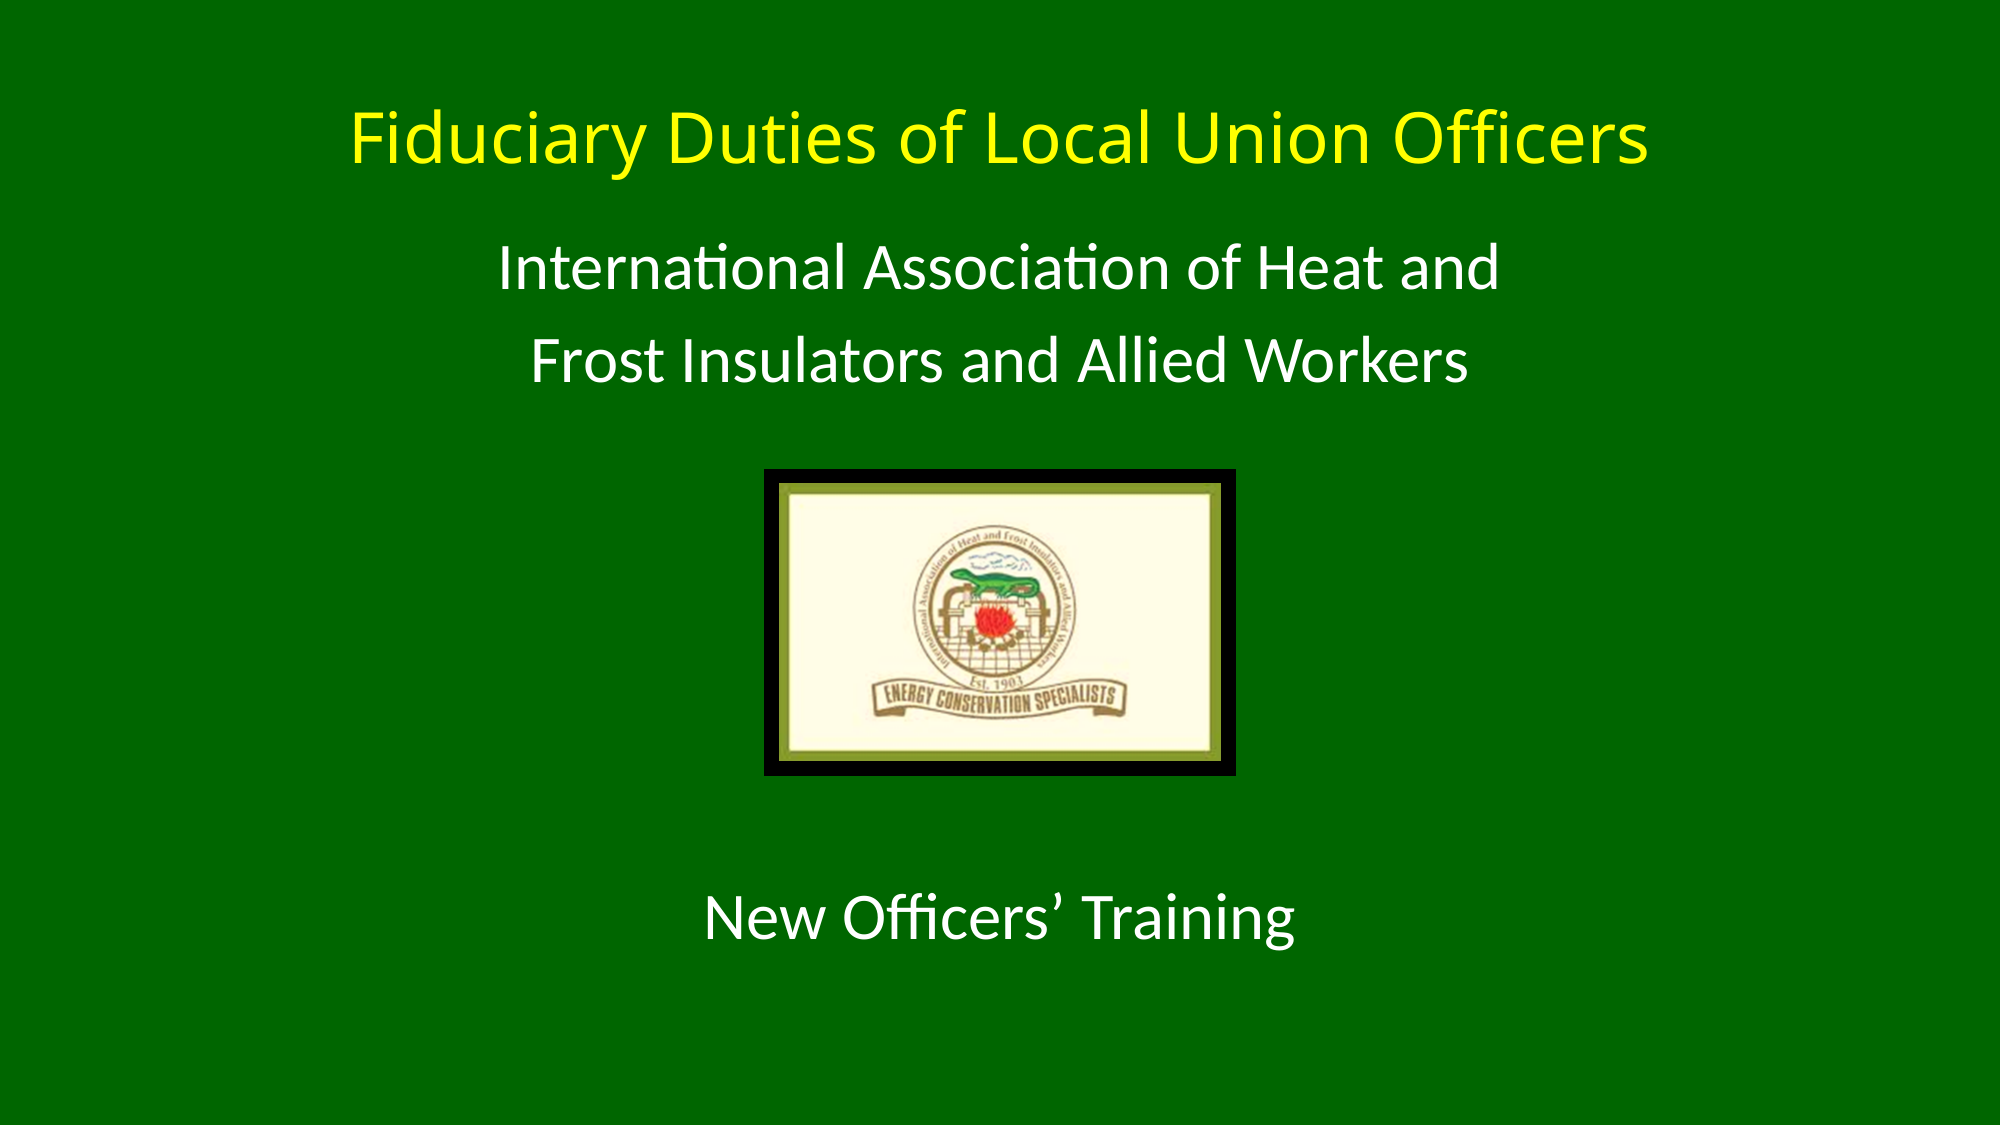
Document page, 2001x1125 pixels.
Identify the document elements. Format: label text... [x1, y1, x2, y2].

picture [778, 483, 1221, 762]
subtitle International Association of Heat and Frost Insulators and Allied Workers New Officers’ Training [249, 224, 1750, 1021]
title Fiduciary Duties of Local Union Officers [249, 51, 1750, 187]
